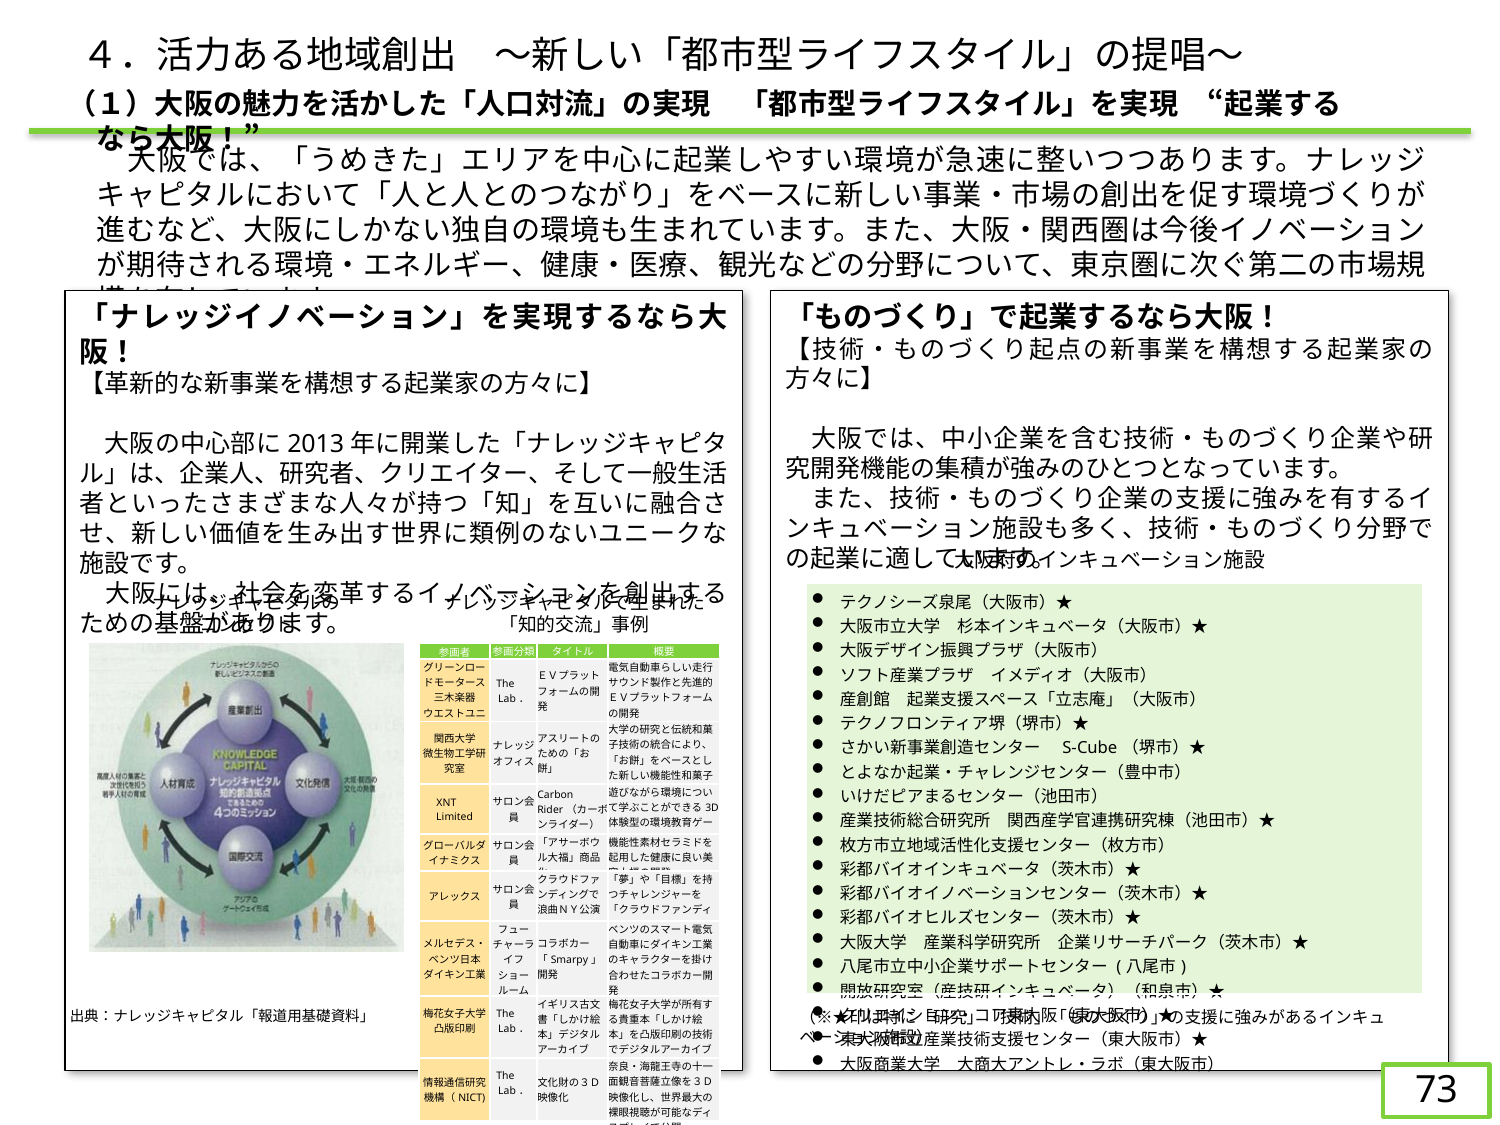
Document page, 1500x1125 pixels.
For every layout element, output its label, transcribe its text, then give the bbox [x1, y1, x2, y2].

table_cell The Lab． [491, 997, 536, 1057]
picture [88, 642, 404, 952]
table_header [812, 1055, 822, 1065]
table_cell 遊びながら環境について学ぶことができる3D体験型の環境教育ゲーム [609, 785, 719, 833]
text_box ４．活力ある地域創出 ～新しい「都市型ライフスタイル」の提唱～ [29, 24, 1365, 84]
text_box 「ものづくり」で起業するなら大阪！ 【技術・ものづくり起点の新事業を構想する起業家の方々に】 大阪では、中小企業を含む技術・ものづくり企業や研究開発機能の集積が強みのひとつとなっています。 また、技術・ものづくり企業の支援に強みを有するインキュベーション施設も多く、技術・ものづくり分野での起業に適しています。 [770, 290, 1449, 1071]
text_box 出典：ナレッジキャピタル「報道用基礎資料」 [55, 999, 390, 1032]
table_cell イギリス古文書「しかけ絵本」デジタルアーカイブ [538, 997, 607, 1057]
table_cell サロン会員 [491, 872, 536, 920]
table_cell 梅花女子大学 凸版印刷 [420, 997, 489, 1057]
table_cell 電気自動車らしい走行サウンド製作と先進的ＥＶプラットフォームの開発 [609, 660, 719, 721]
text_box ナレッジキャピタルの コンセプト [138, 582, 355, 641]
table_cell 機能性素材セラミドを起用した健康に良い美容大福の開発 [609, 835, 719, 870]
table_cell 情報通信研究機構（NICT) [420, 1059, 489, 1120]
text_box 大阪府のインキュベーション施設 [939, 538, 1280, 579]
table_cell アスリートのための「お餅」 [538, 722, 607, 783]
table_cell 大学の研究と伝統和菓子技術の統合により、「お餅」をベースとした新しい機能性和菓子を商品化 [609, 722, 719, 783]
table_header 参画者 [420, 644, 489, 658]
table_cell 「夢」や「目標」を持つチャレンジャーを「クラウドファンディング」によりサポート [609, 872, 719, 920]
text_box 「ナレッジイノベーション」を実現するなら大阪！ 【革新的な新事業を構想する起業家の方々に】 大阪の中心部に2013年に開業した「ナレッジキャピタル」は、企業人、研究者、クリエイター、そして一般生活者といったさまざまな人々が持つ「知」を互いに融合させ、新しい価値を生み出す世界に類例のないユニークな施設です。 大阪には、社会を変革するイノベーションを創出するための基盤があります。 [64, 290, 743, 1071]
table_cell The Lab． [491, 1059, 536, 1120]
text_box 72 [1381, 1062, 1492, 1119]
table_header タイトル [538, 644, 607, 658]
table_cell アレックス [420, 872, 489, 920]
table_cell メルセデス・ベンツ日本 ダイキン工業 [420, 922, 489, 995]
table_cell サロン会員 [491, 785, 536, 833]
table_cell ＥＶプラットフォームの開発 [538, 660, 607, 721]
text_box （１）大阪の魅力を活かした「人口対流」の実現 「都市型ライフスタイル」を実現 “起業するなら大阪！” [52, 78, 1384, 130]
table_cell ナレッジオフィス [491, 722, 536, 783]
table_header テクノシーズ泉尾（大阪市）★ 大阪市立大学 杉本インキュベータ（大阪市）★ 大阪デザイン振興プラザ（大阪市） ソフト産業プラザ イメディオ（大阪市） 産創館 起業支援スペース「立志庵」（大阪市） テクノフロンティア堺（堺市）★ さかい新事業創造センター S-Cube（堺市）★ とよなか起業・チャレンジセンター（豊中市） いけだピアまるセンター（池田市） 産業技術総合研究所 関西産学官連携研究棟（池田市）★ 枚方市立地域活性化支援センター（枚方市） 彩都バイオインキュベータ（茨木市）★ 彩都バイオイノベーションセンター（茨木市）★ 彩都バイオヒルズセンター（茨木市）★ 大阪大学 産業科学研究所 企業リサーチパーク（茨木市）★ 八尾市立中小企業サポートセンター (八尾市) 開放研究室（産技研インキュベータ）（和泉市）★ クリエイション・コア東大阪（東大阪市）★ 東大阪市立産業技術支援センター（東大阪市）★ 大阪商業大学 大商大アントレ・ラボ（東大阪市） [807, 584, 1422, 993]
text_box 大阪では、「うめきた」エリアを中心に起業しやすい環境が急速に整いつつあります。ナレッジキャピタルにおいて「人と人とのつながり」をベースに新しい事業・市場の創出を促す環境づくりが進むなど、大阪にしかない独自の環境も生まれています。また、大阪・関西圏は今後イノベーションが期待される環境・エネルギー、健康・医療、観光などの分野について、東京圏に次ぐ第二の市場規模を有しています。 [52, 140, 1441, 359]
text_box ナレッジキャピタルで生まれた 「知的交流」事例 [428, 582, 721, 643]
table_cell ベンツのスマート電気自動車にダイキン工業のキャラクターを掛け合わせたコラボカー開発 [609, 922, 719, 995]
table_cell 「アサーボウル大福」商品化 [538, 835, 607, 870]
table_cell The Lab． [491, 660, 536, 721]
table_header 参画分類 [491, 644, 536, 658]
table_cell 関西大学 微生物工学研究室 [420, 722, 489, 783]
table_cell 奈良・海龍王寺の十一面観音菩薩立像を３Ｄ映像化し、世界最大の裸眼視聴が可能なディスプレイで公開 [609, 1059, 719, 1120]
table_cell コラボカー「Smarpy」開発 [538, 922, 607, 995]
table_header 概要 [609, 644, 719, 658]
table_cell グローバルダイナミクス [420, 835, 489, 870]
table_cell 梅花女子大学が所有する貴重本「しかけ絵本」を凸版印刷の技術でデジタルアーカイブ化 [609, 997, 719, 1057]
table_cell サロン会員 [491, 835, 536, 870]
table_cell フューチャーライフショールーム [491, 922, 536, 995]
table_cell XNT Limited [420, 785, 489, 833]
table_cell Carbon Rider（カーボンライダー） [538, 785, 607, 833]
table_cell 文化財の３Ｄ映像化 [538, 1059, 607, 1120]
table_cell クラウドファンディングで浪曲ＮＹ公演実現 [538, 872, 607, 920]
table_cell グリーンロードモータース 三木楽器 ウエストユニティス [420, 660, 489, 721]
text_box （※★印は特に「研究」「技術」「ものづくり」の支援に強みがあるインキュベーション施設） [784, 999, 1411, 1055]
